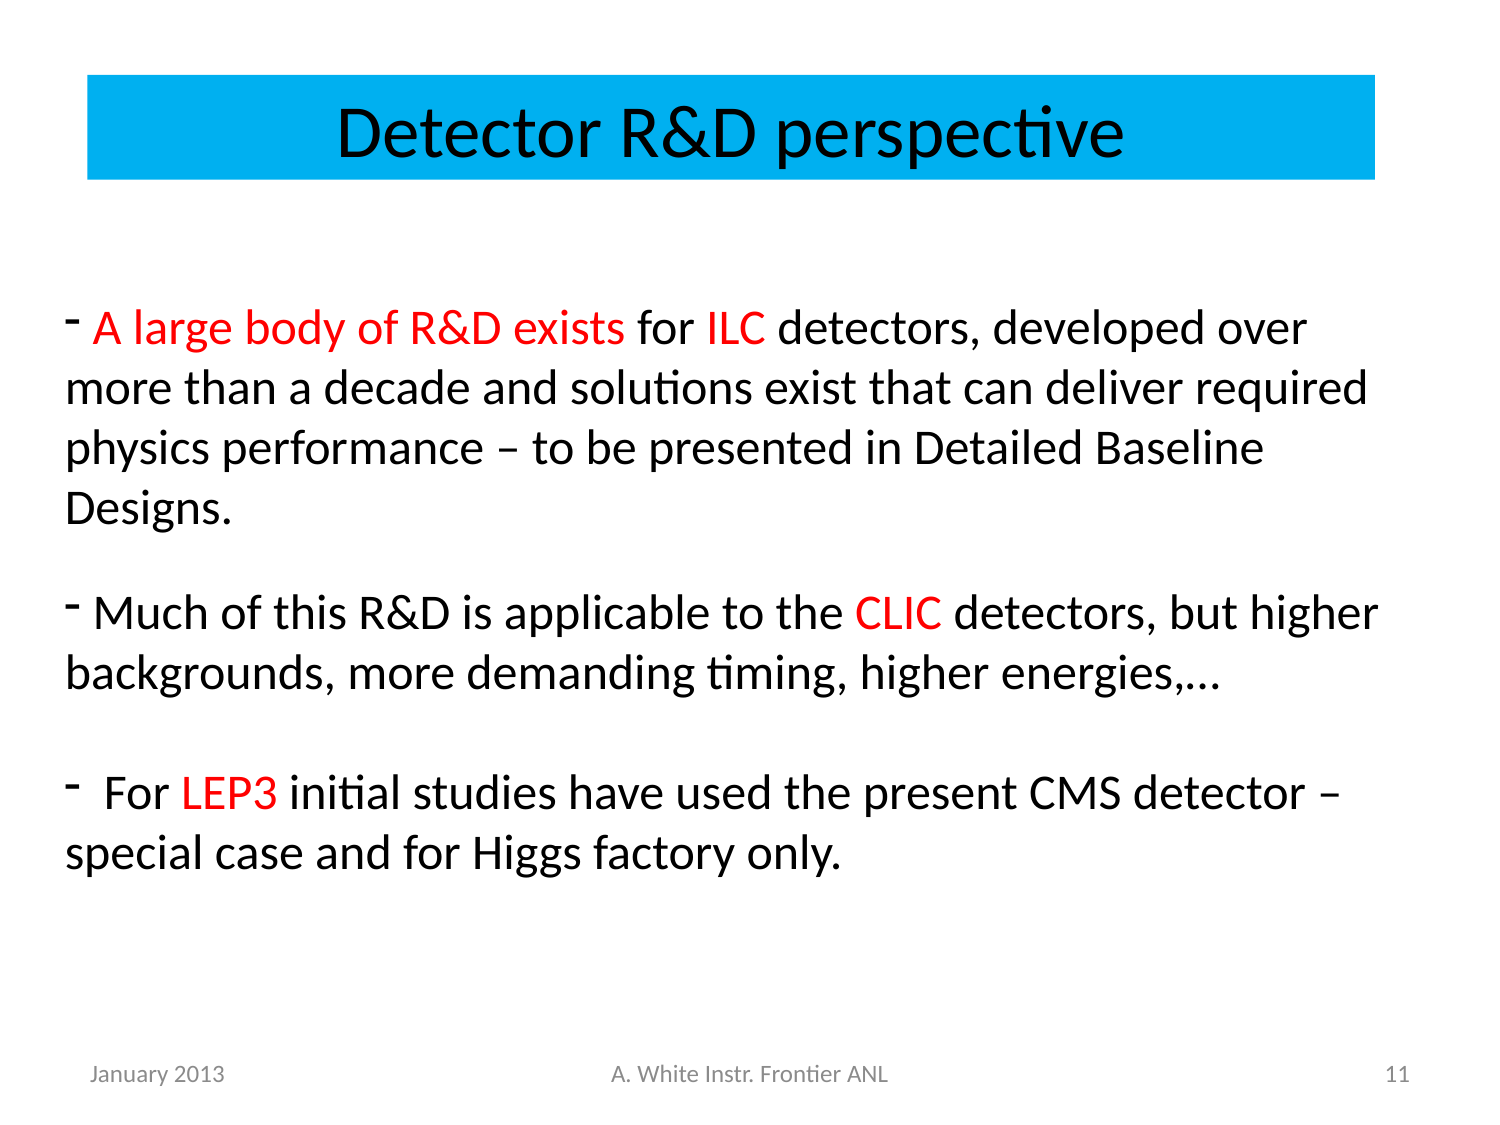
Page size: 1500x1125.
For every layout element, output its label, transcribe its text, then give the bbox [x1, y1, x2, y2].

slide_number 11 [1074, 1042, 1425, 1103]
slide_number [75, 1042, 425, 1103]
text_box A large body of R&D exists for ILC detectors, developed over more than a decade and solutions exist that can deliver required physics performance – to be presented in Detailed Baseline Designs. Much of this R&D is applicable to the CLIC detectors, but higher backgrounds, more demanding timing, higher energies,… For LEP3 initial studies have used the present CMS detector – special case and for Higgs factory only. [50, 287, 1438, 933]
footer A. White Instr. Frontier ANL [512, 1042, 988, 1103]
text_box Detector R&D perspective [87, 74, 1375, 180]
